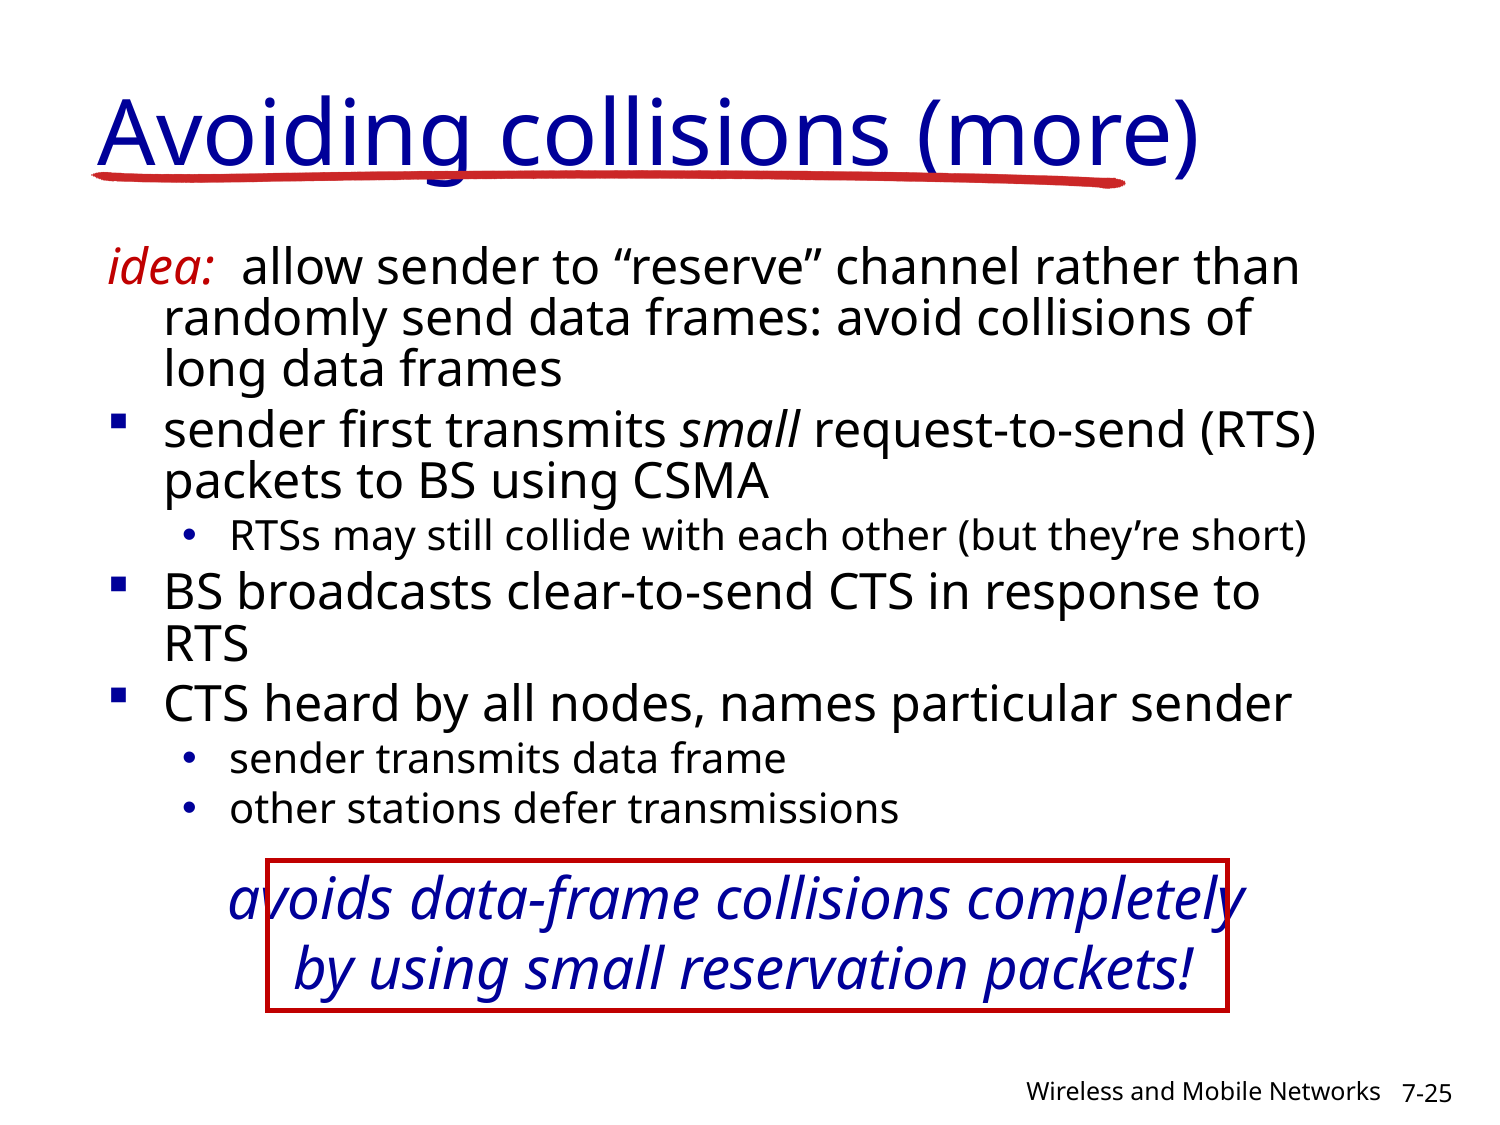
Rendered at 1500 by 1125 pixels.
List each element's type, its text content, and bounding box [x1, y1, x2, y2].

footer Wireless and Mobile Networks [960, 1067, 1404, 1110]
text_box avoids data-frame collisions completely by using small reservation packets! [212, 853, 1276, 1009]
text_box [267, 860, 1228, 1011]
list idea: allow sender to “reserve” channel rather than randomly send data frames: avoid collisions of long data frames sender first transmits small request-to-send (RTS) packets to BS using CSMA RTSs may still collide with each other (but they’re short) BS broadcasts clear-to-send CTS in response to RTS CTS heard by all nodes, names particular sender sender transmits data frame other stations defer transmissions [92, 236, 1368, 829]
slide_number 7-25 [1387, 1069, 1500, 1115]
title Avoiding collisions (more) [82, 34, 1456, 223]
picture [87, 165, 1138, 194]
